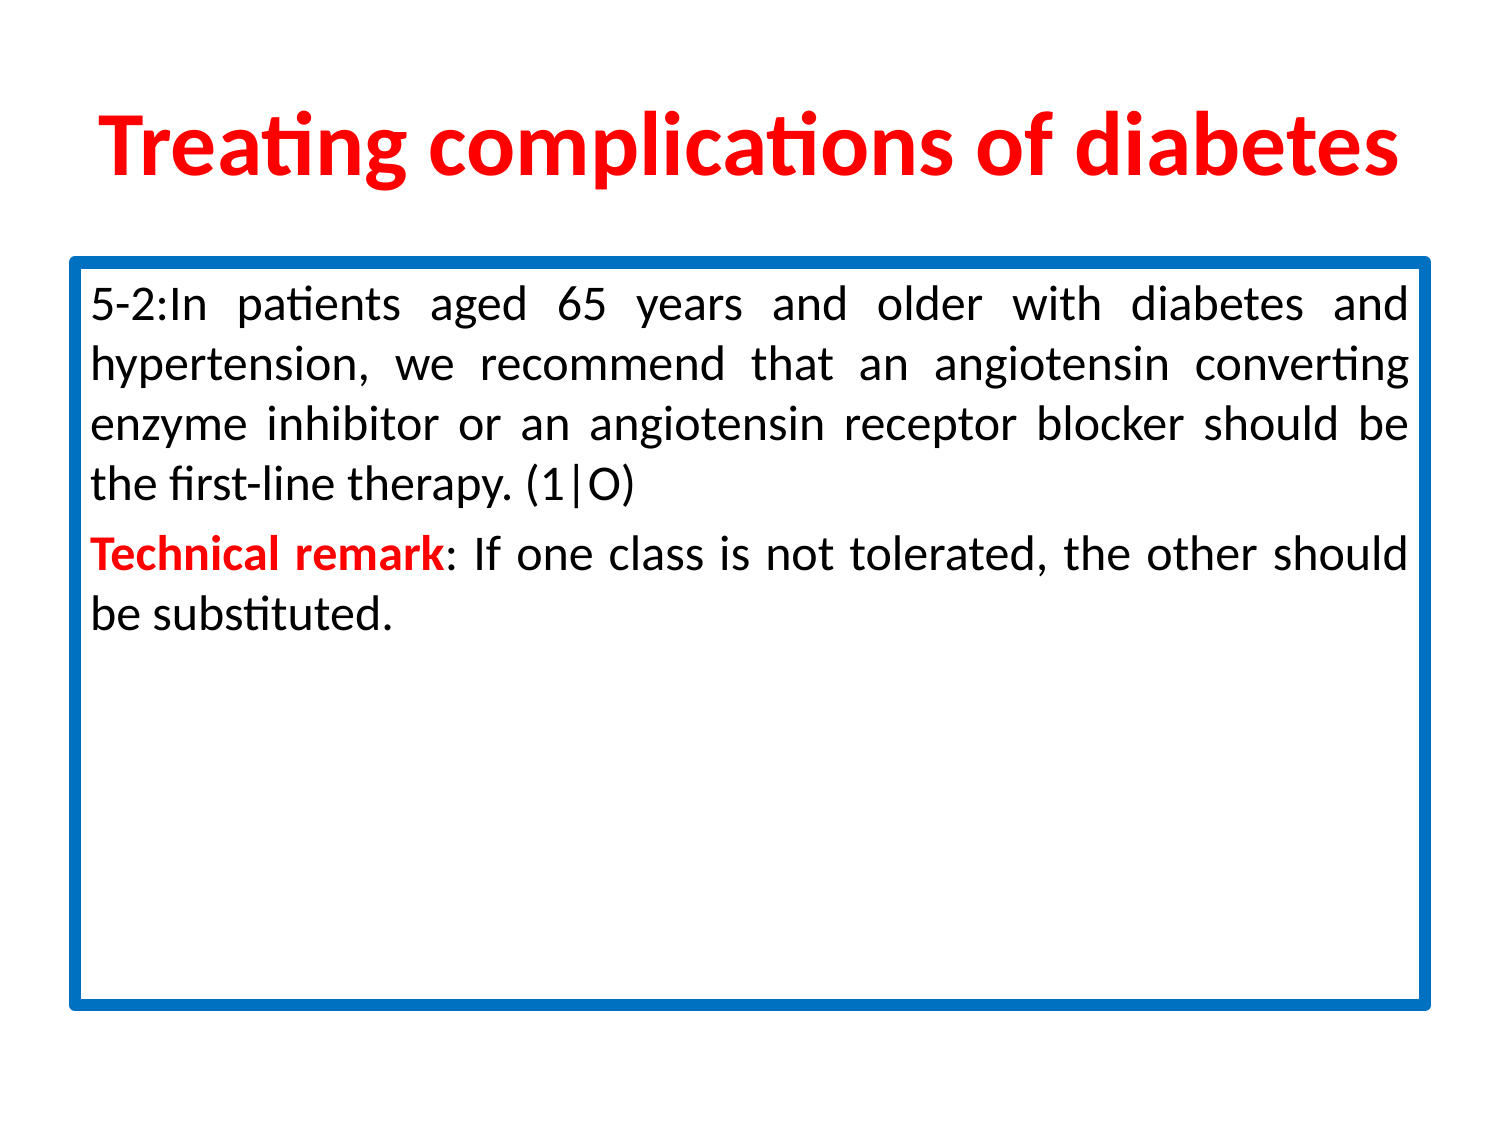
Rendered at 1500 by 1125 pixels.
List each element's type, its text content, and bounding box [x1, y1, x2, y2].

list 5-2:In patients aged 65 years and older with diabetes and hypertension, we recommend that an angiotensin converting enzyme inhibitor or an angiotensin receptor blocker should be the first-line therapy. (1|O) Technical remark: If one class is not tolerated, the other should be substituted. [75, 262, 1425, 1005]
title Treating complications of diabetes [75, 45, 1425, 233]
